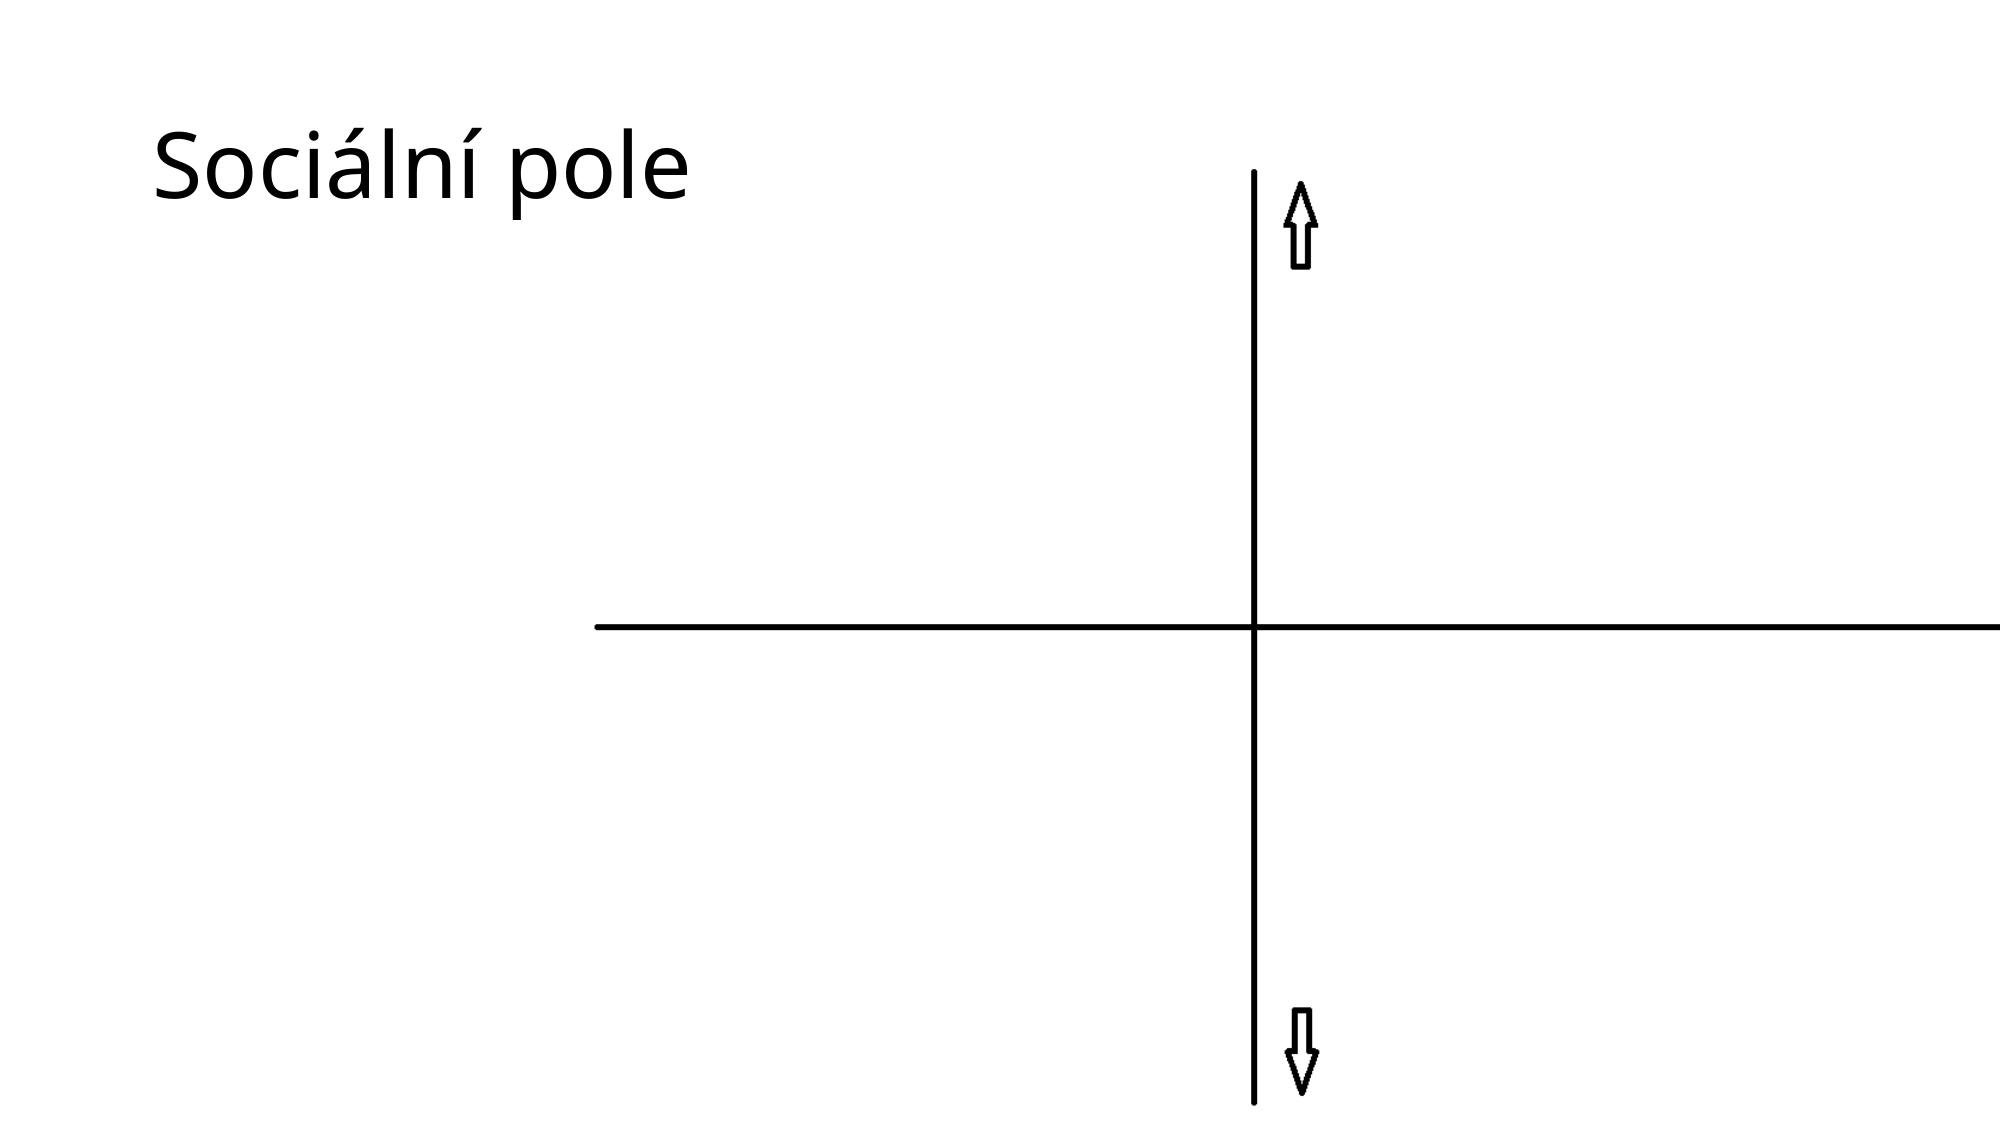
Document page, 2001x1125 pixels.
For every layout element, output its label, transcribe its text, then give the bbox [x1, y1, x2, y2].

title Sociální pole [137, 59, 1863, 278]
picture [590, 168, 2000, 1114]
